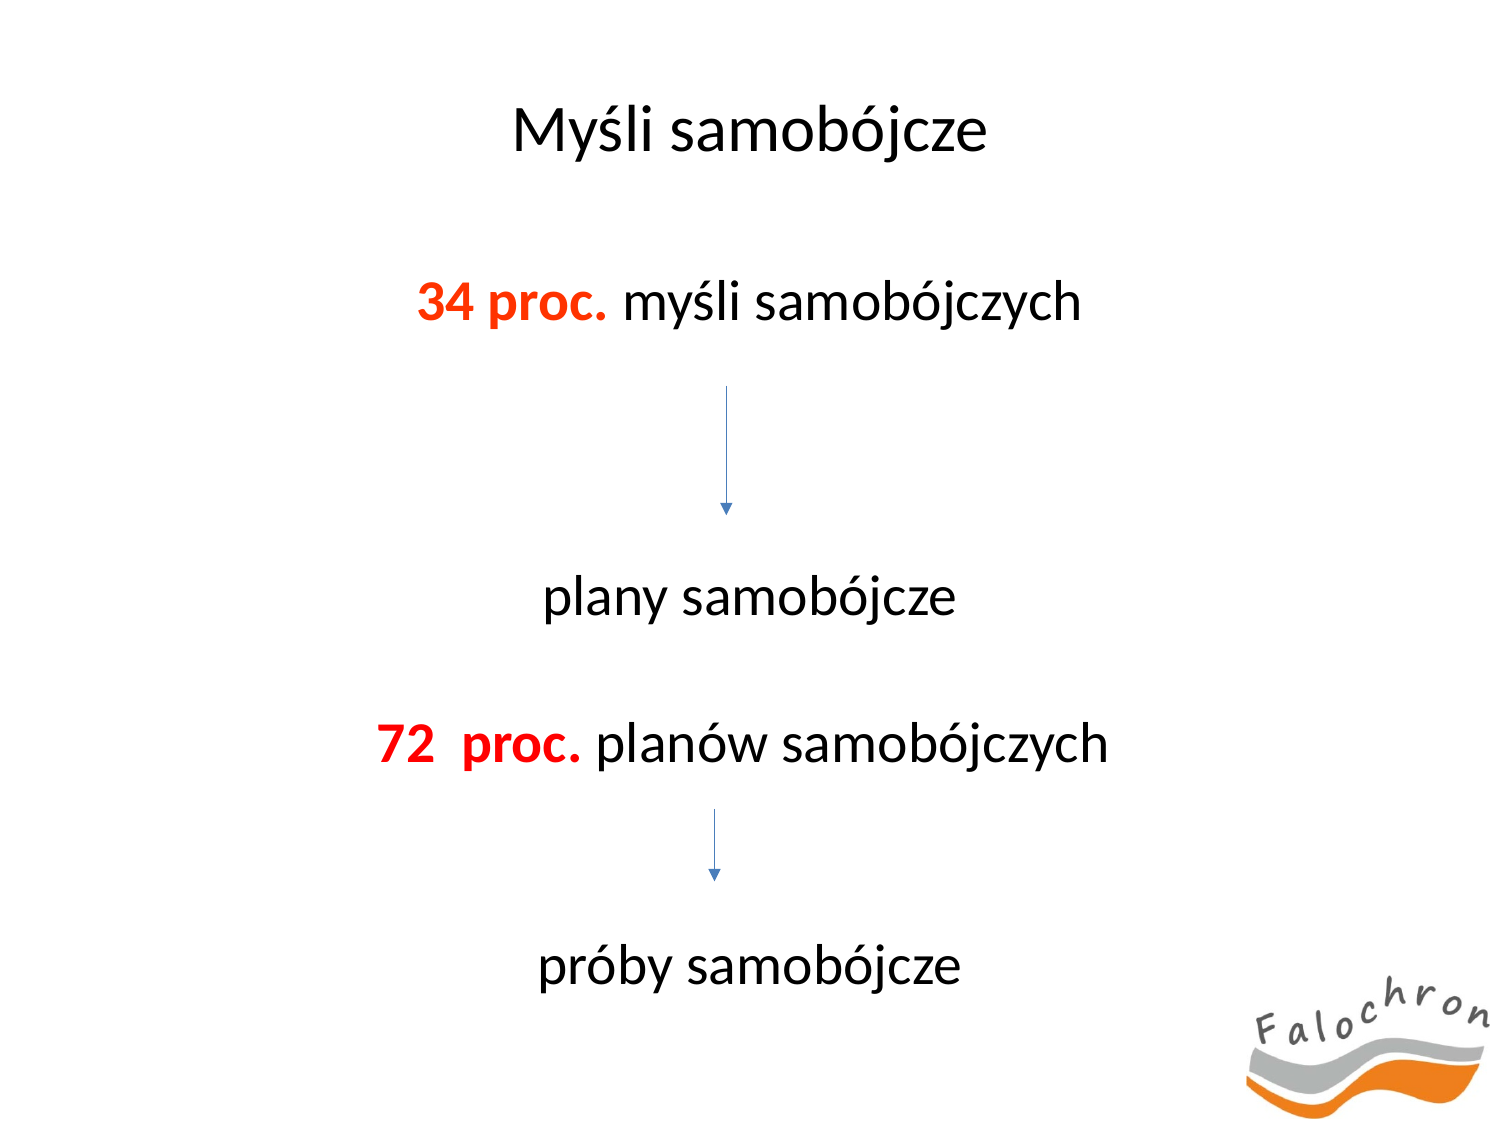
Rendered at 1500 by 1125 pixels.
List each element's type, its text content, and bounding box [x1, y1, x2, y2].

title Myśli samobójcze [75, 45, 1425, 205]
picture [1246, 975, 1490, 1119]
list 34 proc. myśli samobójczych plany samobójcze 72 proc. planów samobójczych próby samobójcze [75, 262, 1425, 1005]
